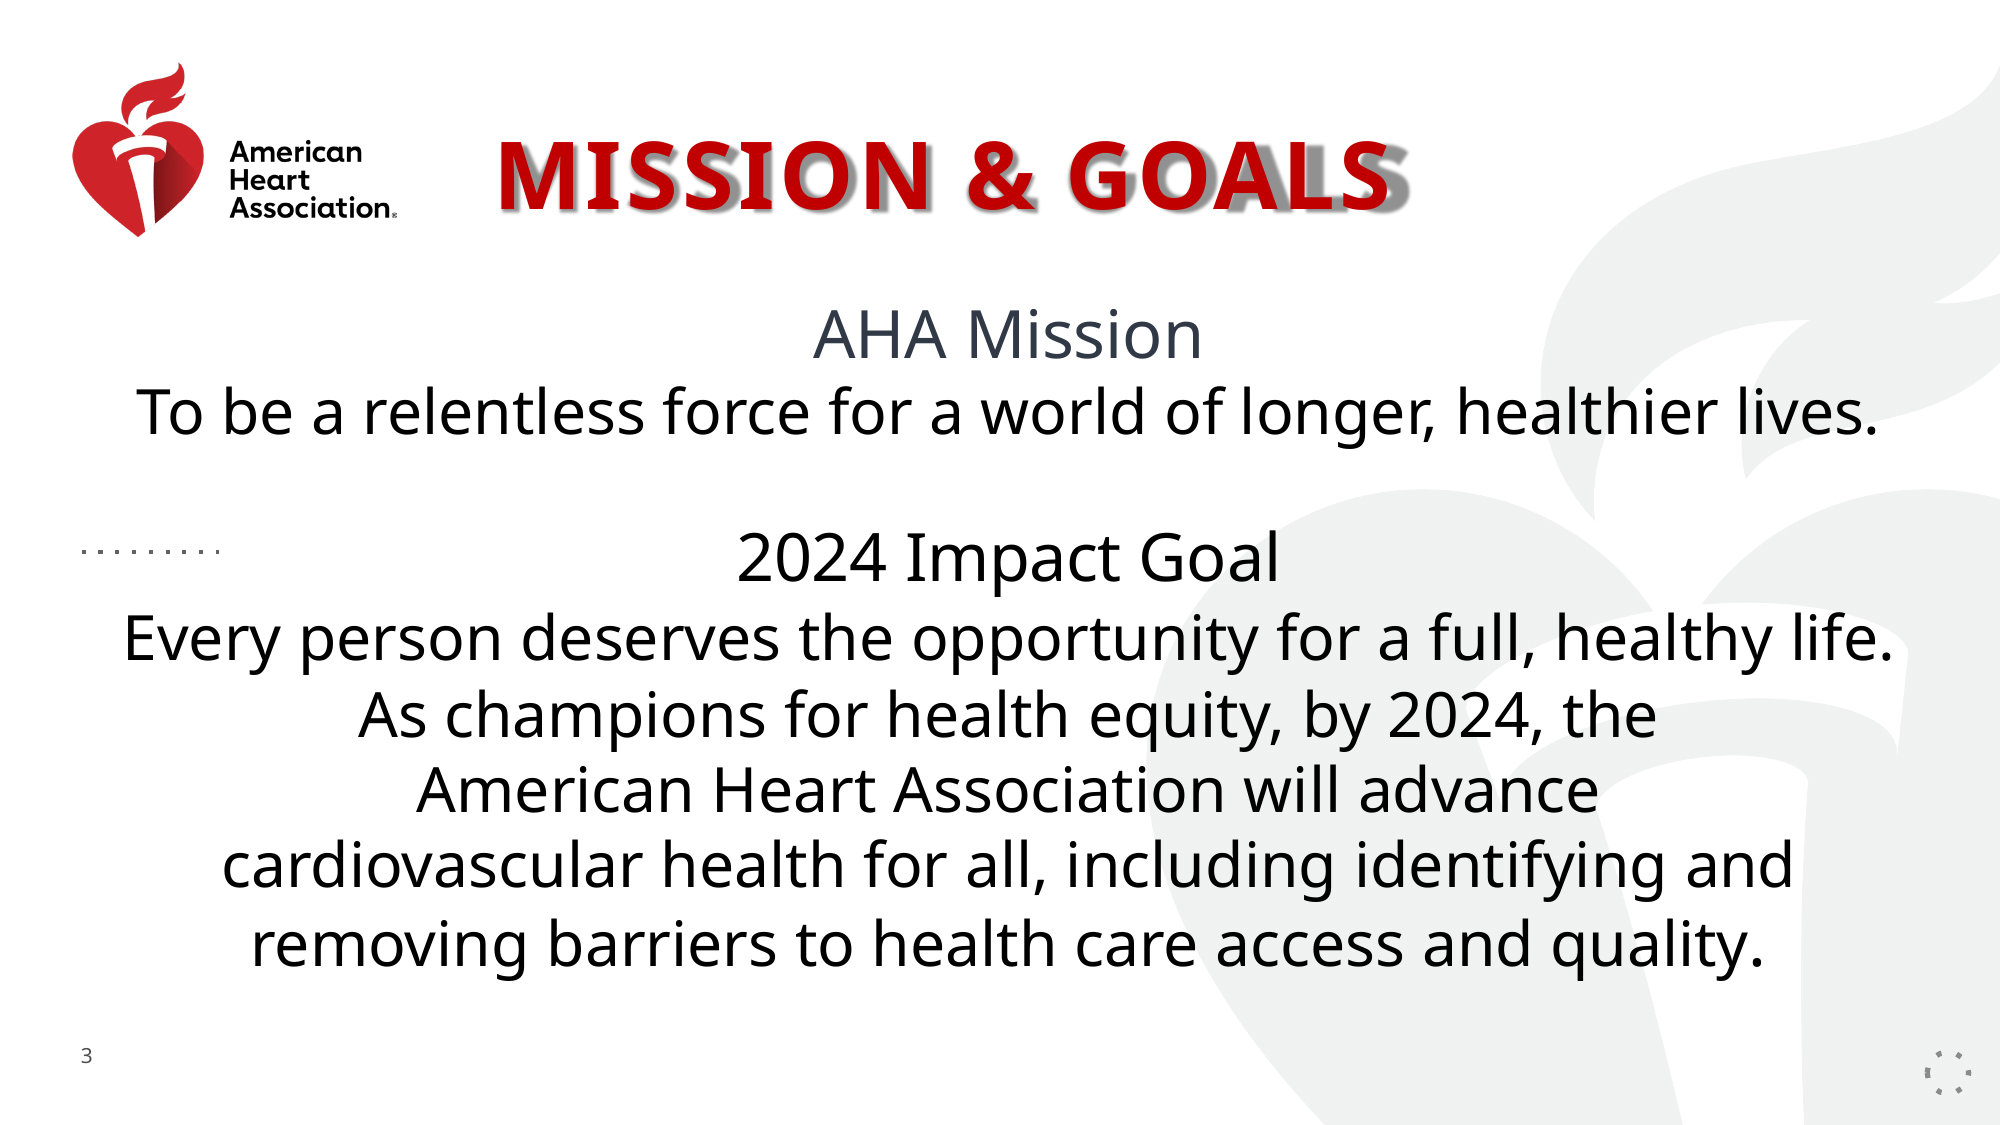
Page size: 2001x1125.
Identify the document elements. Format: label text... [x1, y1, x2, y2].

picture [72, 61, 397, 237]
text_box 3 [78, 1040, 96, 1068]
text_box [435, 63, 2000, 1125]
text_box AHA Mission To be a relentless force for a world of longer, healthier lives. 2024 Impact Goal Every person deserves the opportunity for a full, healthy life. As champions for health equity, by 2024, the American Heart Association will advance cardiovascular health for all, including identifying and removing barriers to health care access and quality. [96, 290, 430, 980]
